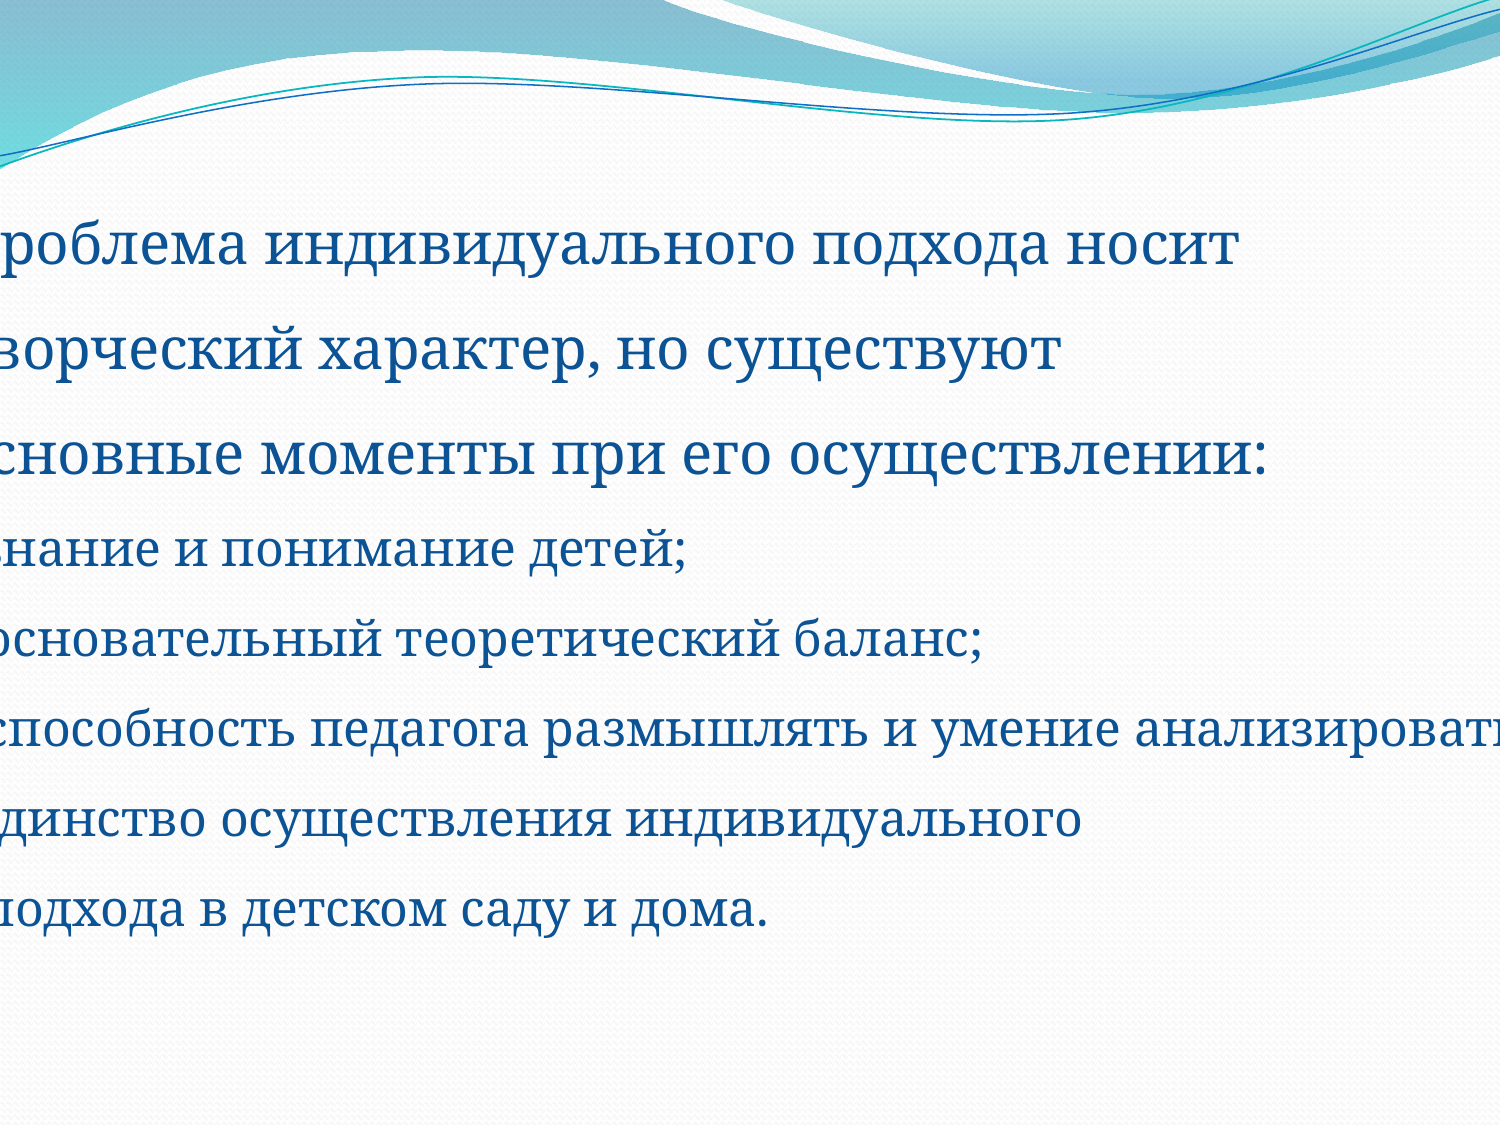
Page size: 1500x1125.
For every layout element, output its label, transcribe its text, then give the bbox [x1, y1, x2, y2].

text_box Проблема индивидуального подхода носит творческий характер, но существуют основные моменты при его осуществлении: - знание и понимание детей; - основательный теоретический баланс; - способность педагога размышлять и умение анализировать; единство осуществления индивидуального подхода в детском саду и дома. [0, 164, 1500, 989]
